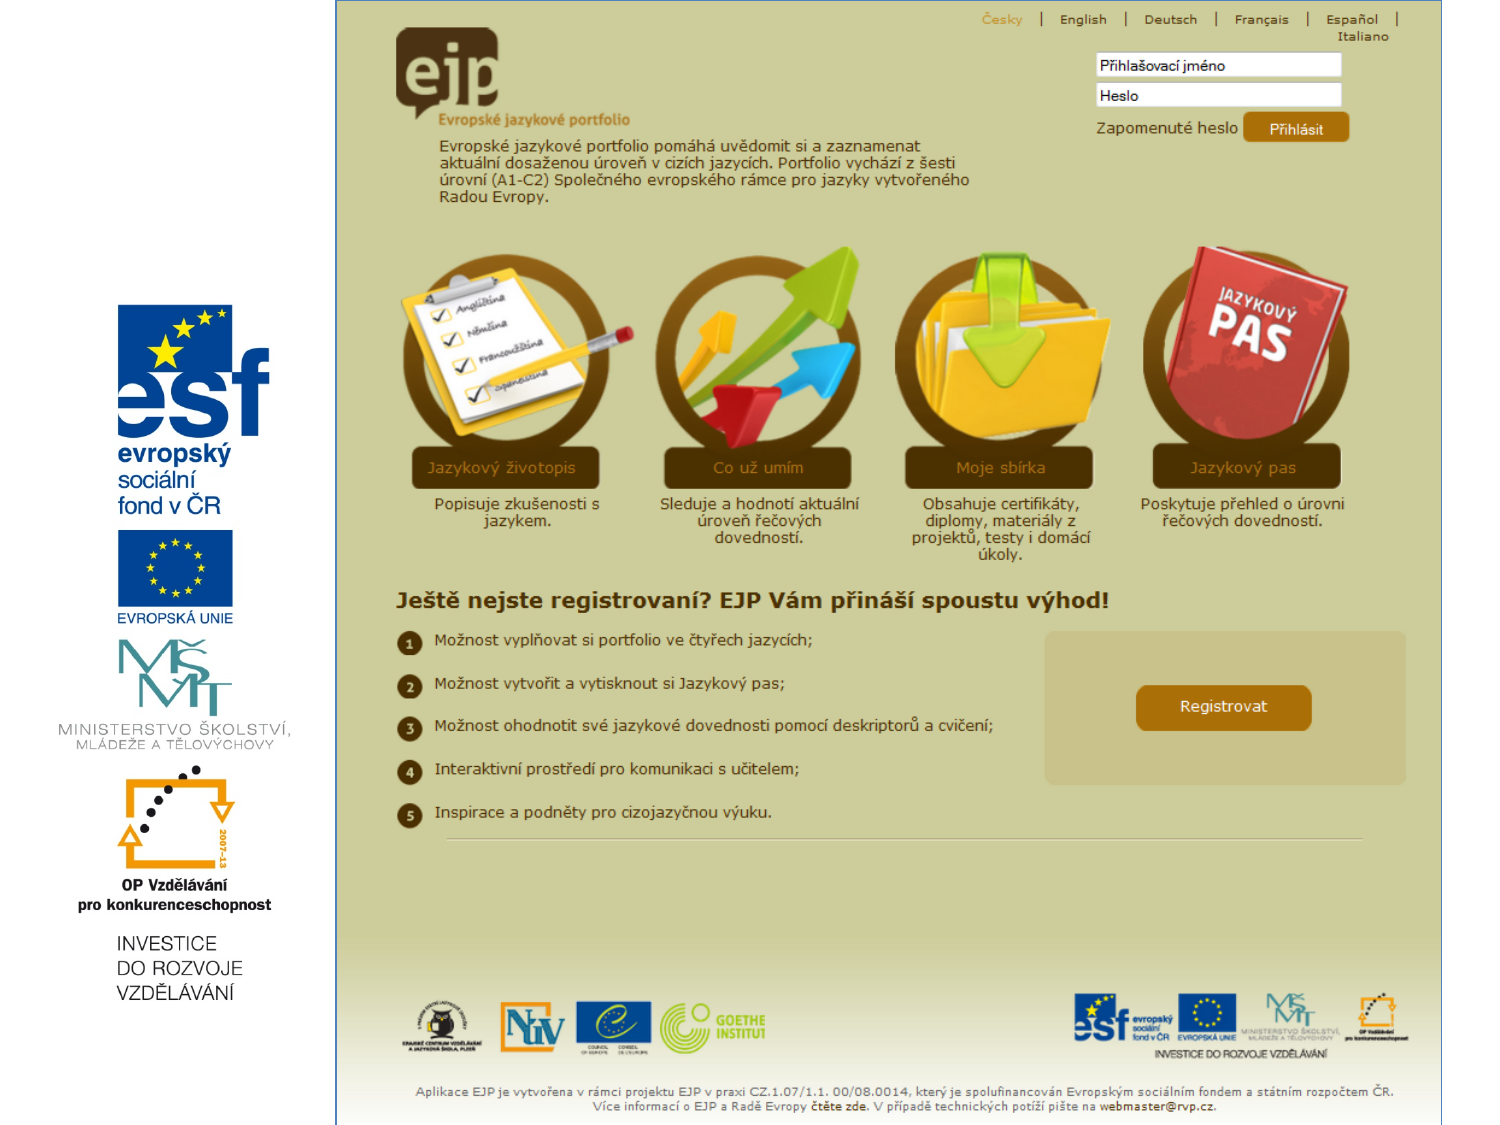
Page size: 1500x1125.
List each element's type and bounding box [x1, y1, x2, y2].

picture [35, 269, 319, 1054]
list [336, 1, 1442, 1125]
